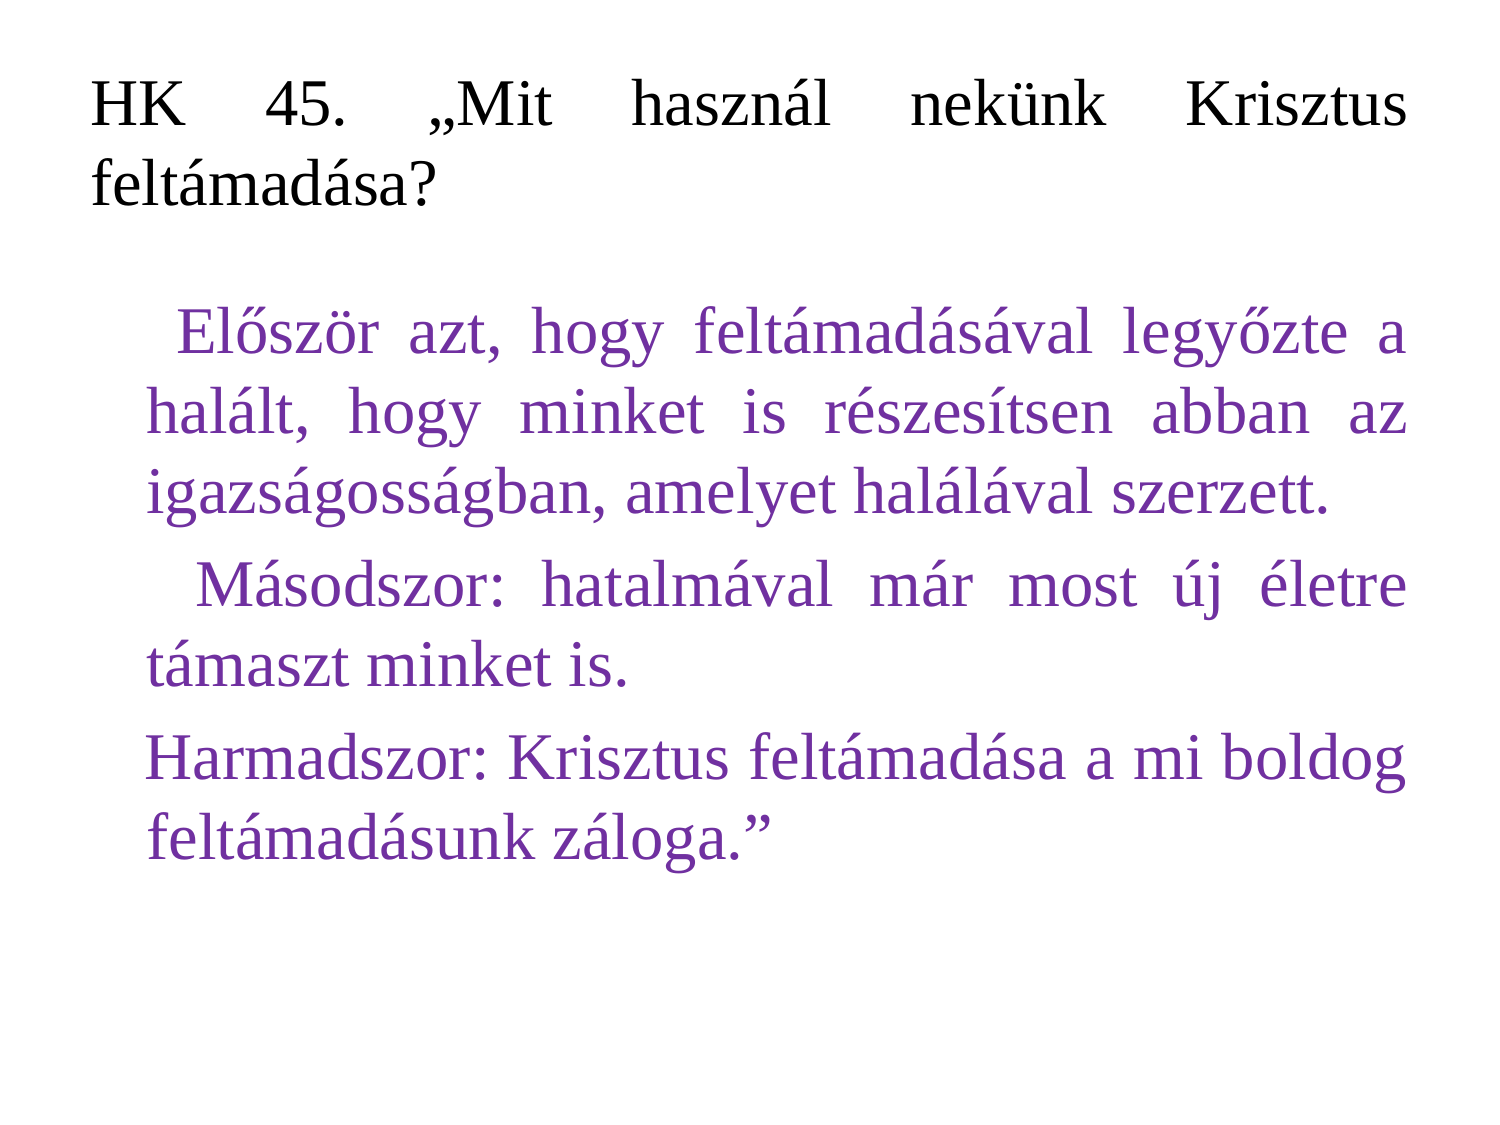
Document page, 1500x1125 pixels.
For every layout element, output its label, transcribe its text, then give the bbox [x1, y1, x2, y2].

list Először azt, hogy feltámadásával legyőzte a halált, hogy minket is részesítsen abban az igazságosságban, amelyet halálával szerzett. Másodszor: hatalmával már most új életre támaszt minket is. Harmadszor: Krisztus feltámadása a mi boldog feltámadásunk záloga.” [75, 278, 1425, 894]
title HK 45. „Mit használ nekünk Krisztus feltámadása? [75, 45, 1425, 233]
